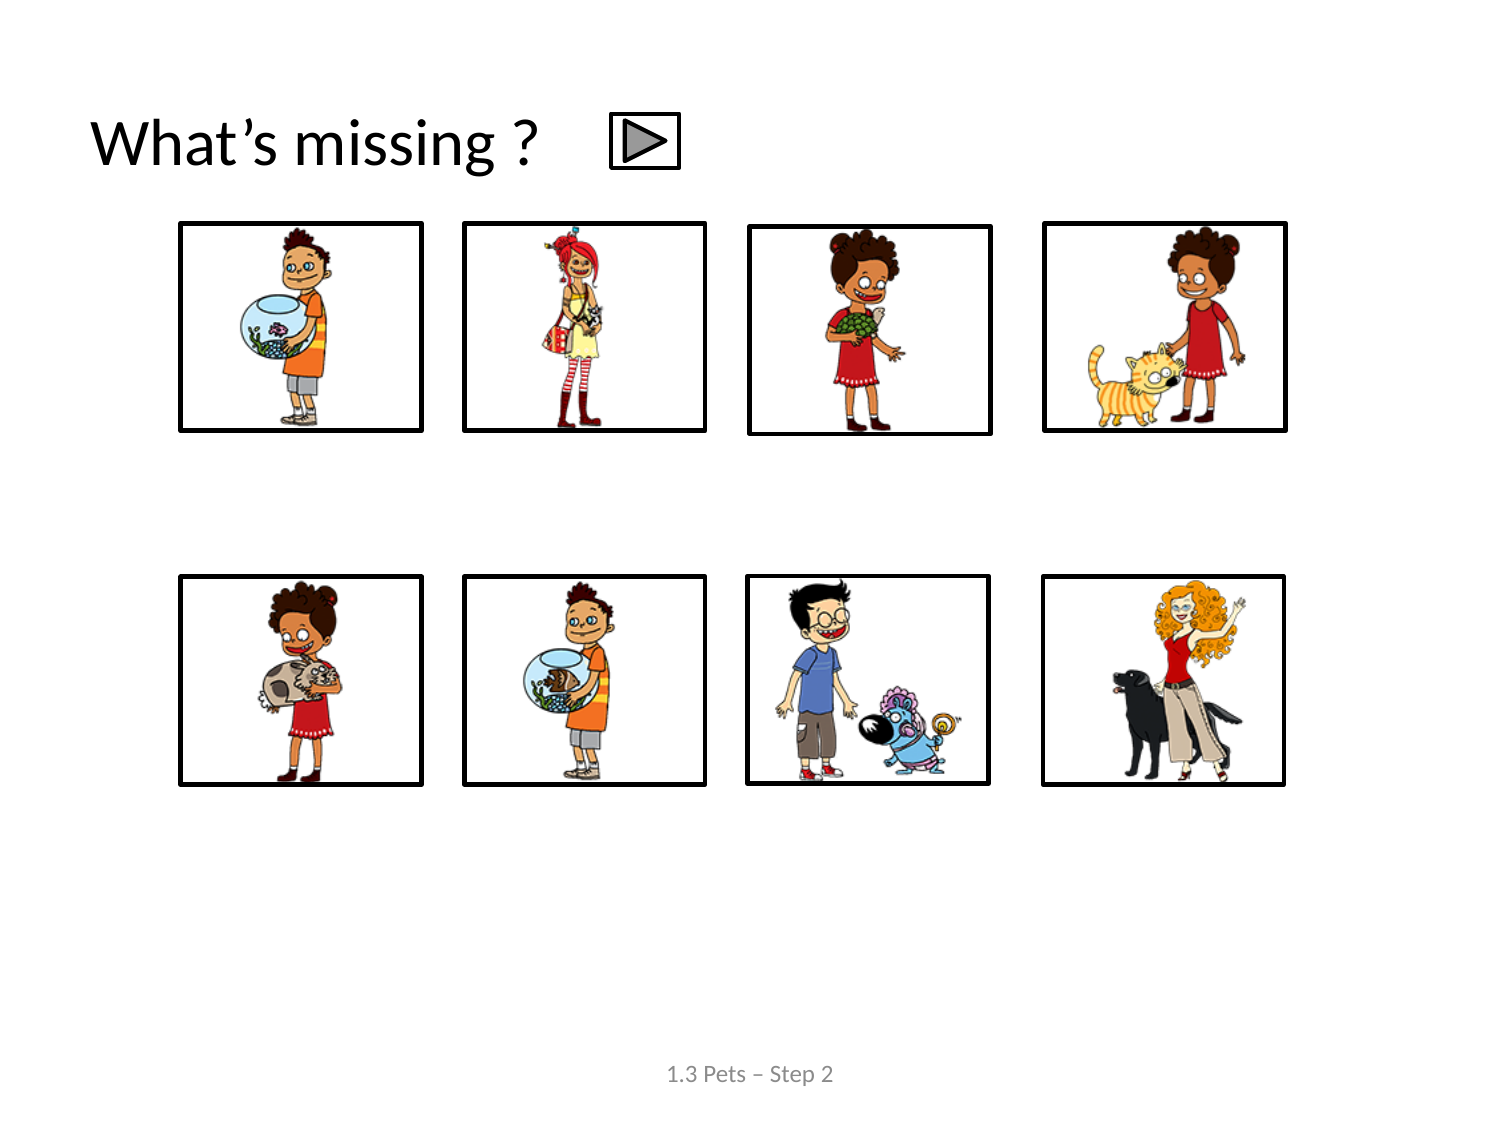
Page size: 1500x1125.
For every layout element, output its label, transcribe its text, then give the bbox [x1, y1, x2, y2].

picture [1045, 578, 1282, 783]
footer 1.3 Pets – Step 2 [512, 1042, 988, 1103]
picture [751, 228, 989, 432]
picture [1046, 225, 1284, 429]
picture [466, 578, 703, 783]
picture [749, 578, 987, 782]
title What’s missing ? [75, 45, 1425, 233]
picture [182, 578, 420, 783]
picture [182, 225, 420, 429]
text_box [609, 112, 681, 170]
picture [466, 225, 703, 429]
